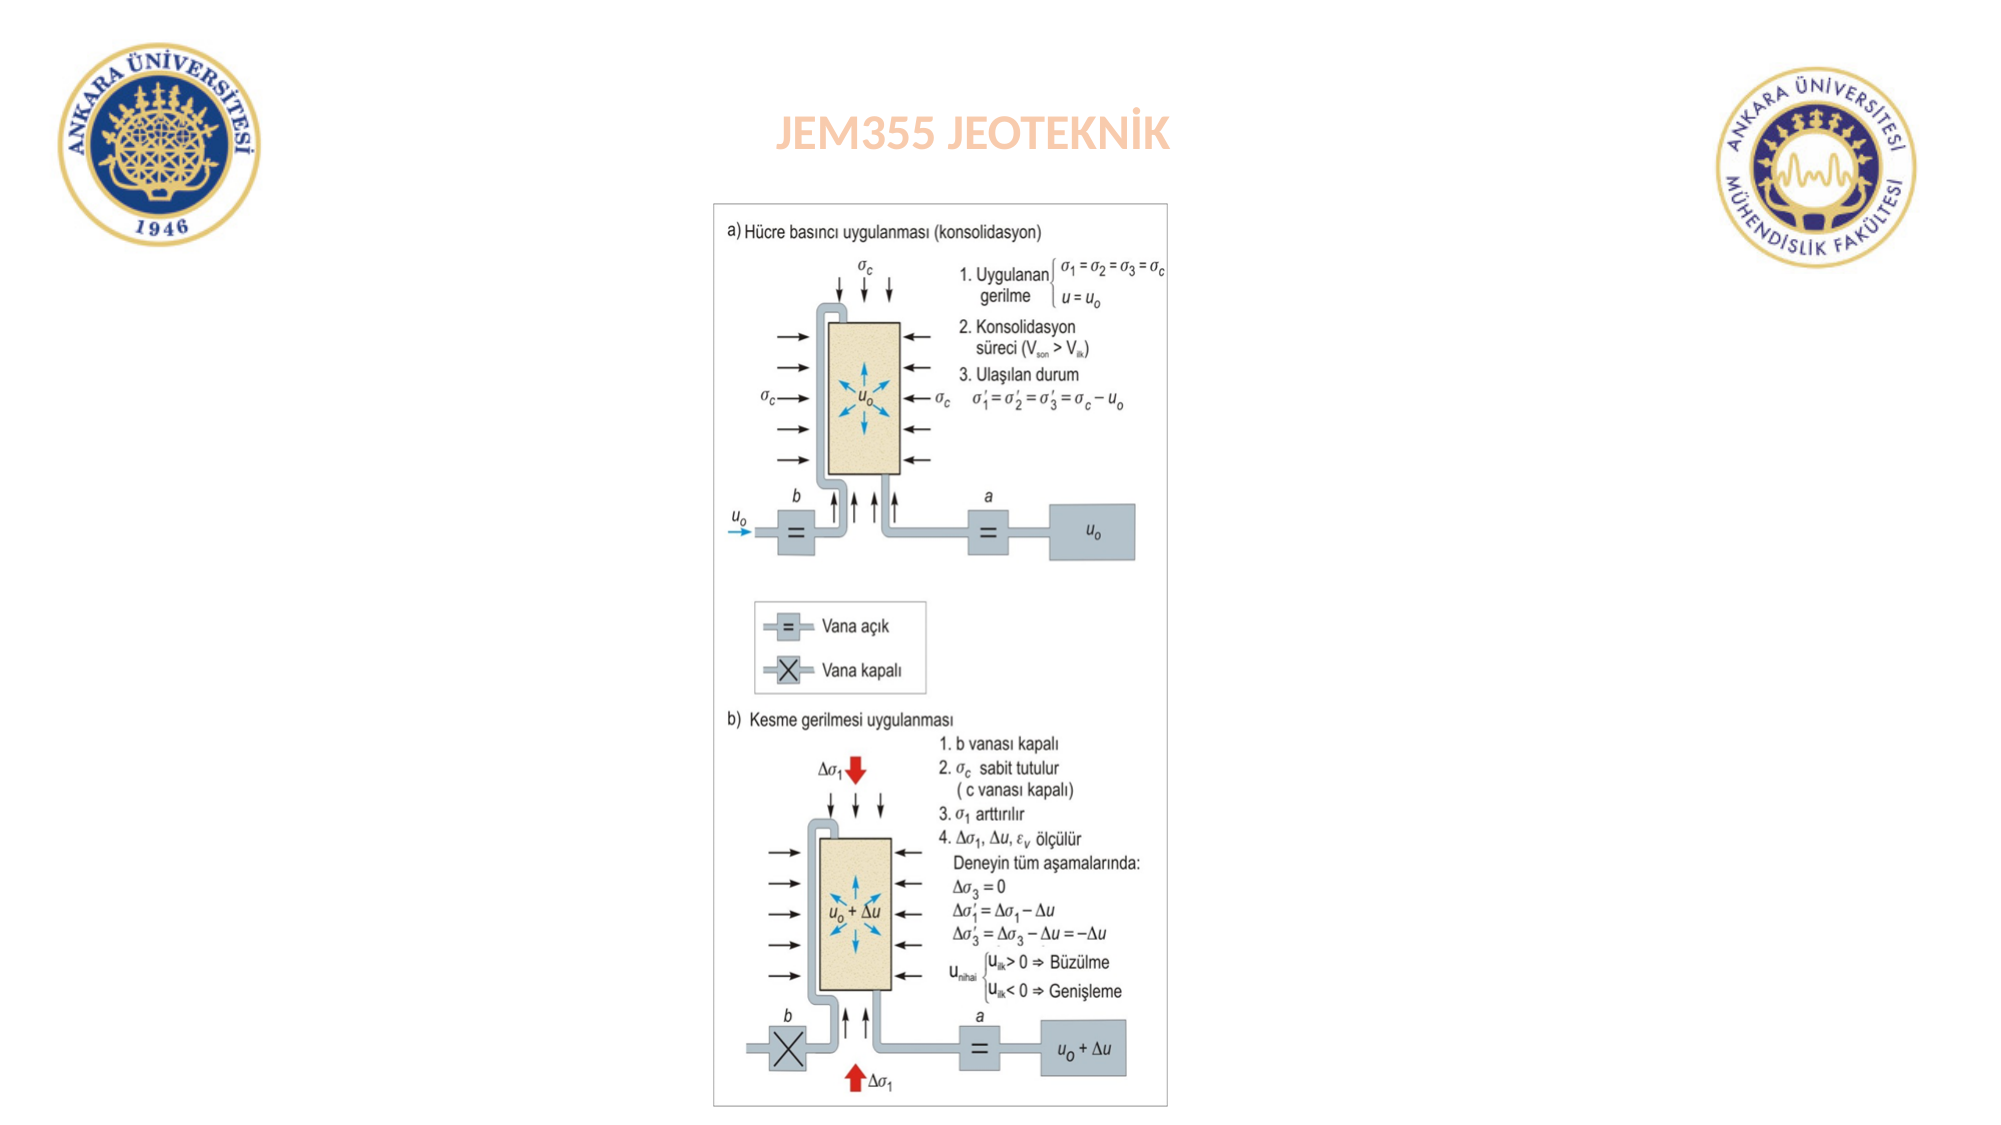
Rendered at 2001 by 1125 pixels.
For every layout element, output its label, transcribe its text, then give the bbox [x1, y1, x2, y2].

picture [1712, 62, 1926, 274]
picture [713, 203, 1168, 1107]
picture [49, 35, 269, 254]
text_box JEM355 JEOTEKNİK [761, 91, 1195, 167]
